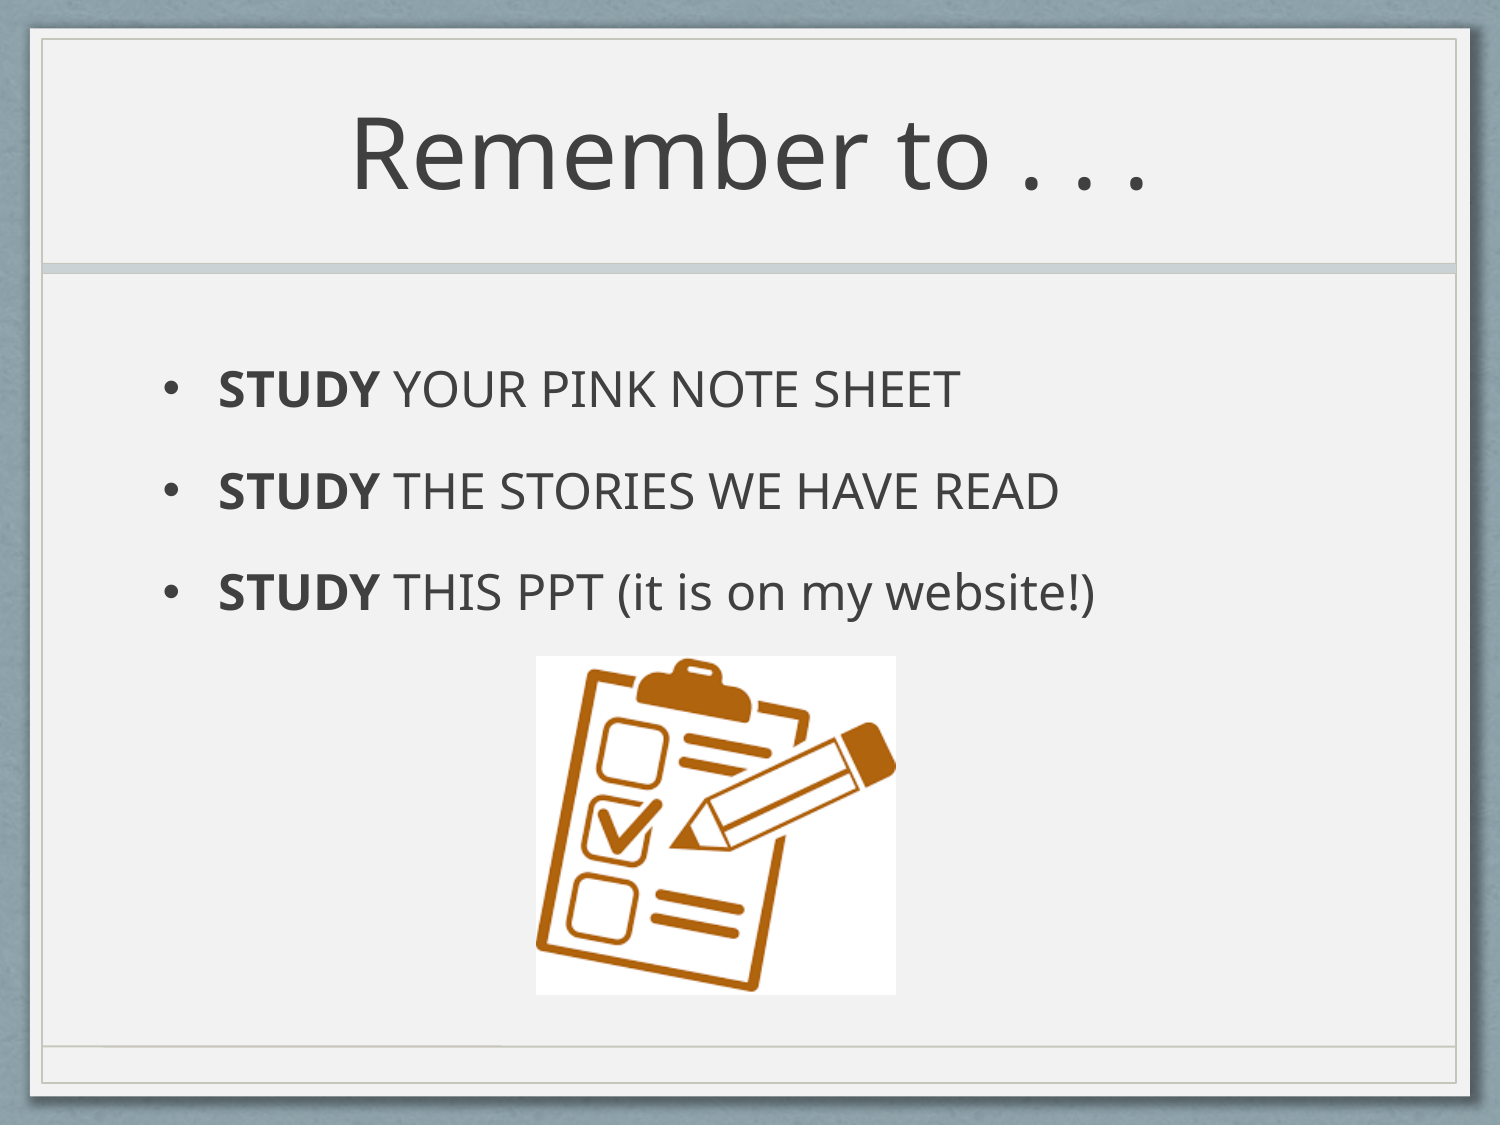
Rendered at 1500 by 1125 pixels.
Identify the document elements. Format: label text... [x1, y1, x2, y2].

title Remember to . . . [147, 40, 1353, 260]
list STUDY YOUR PINK NOTE SHEET STUDY THE STORIES WE HAVE READ STUDY THIS PPT (it is on my website!) [147, 350, 1353, 995]
picture [535, 655, 896, 996]
